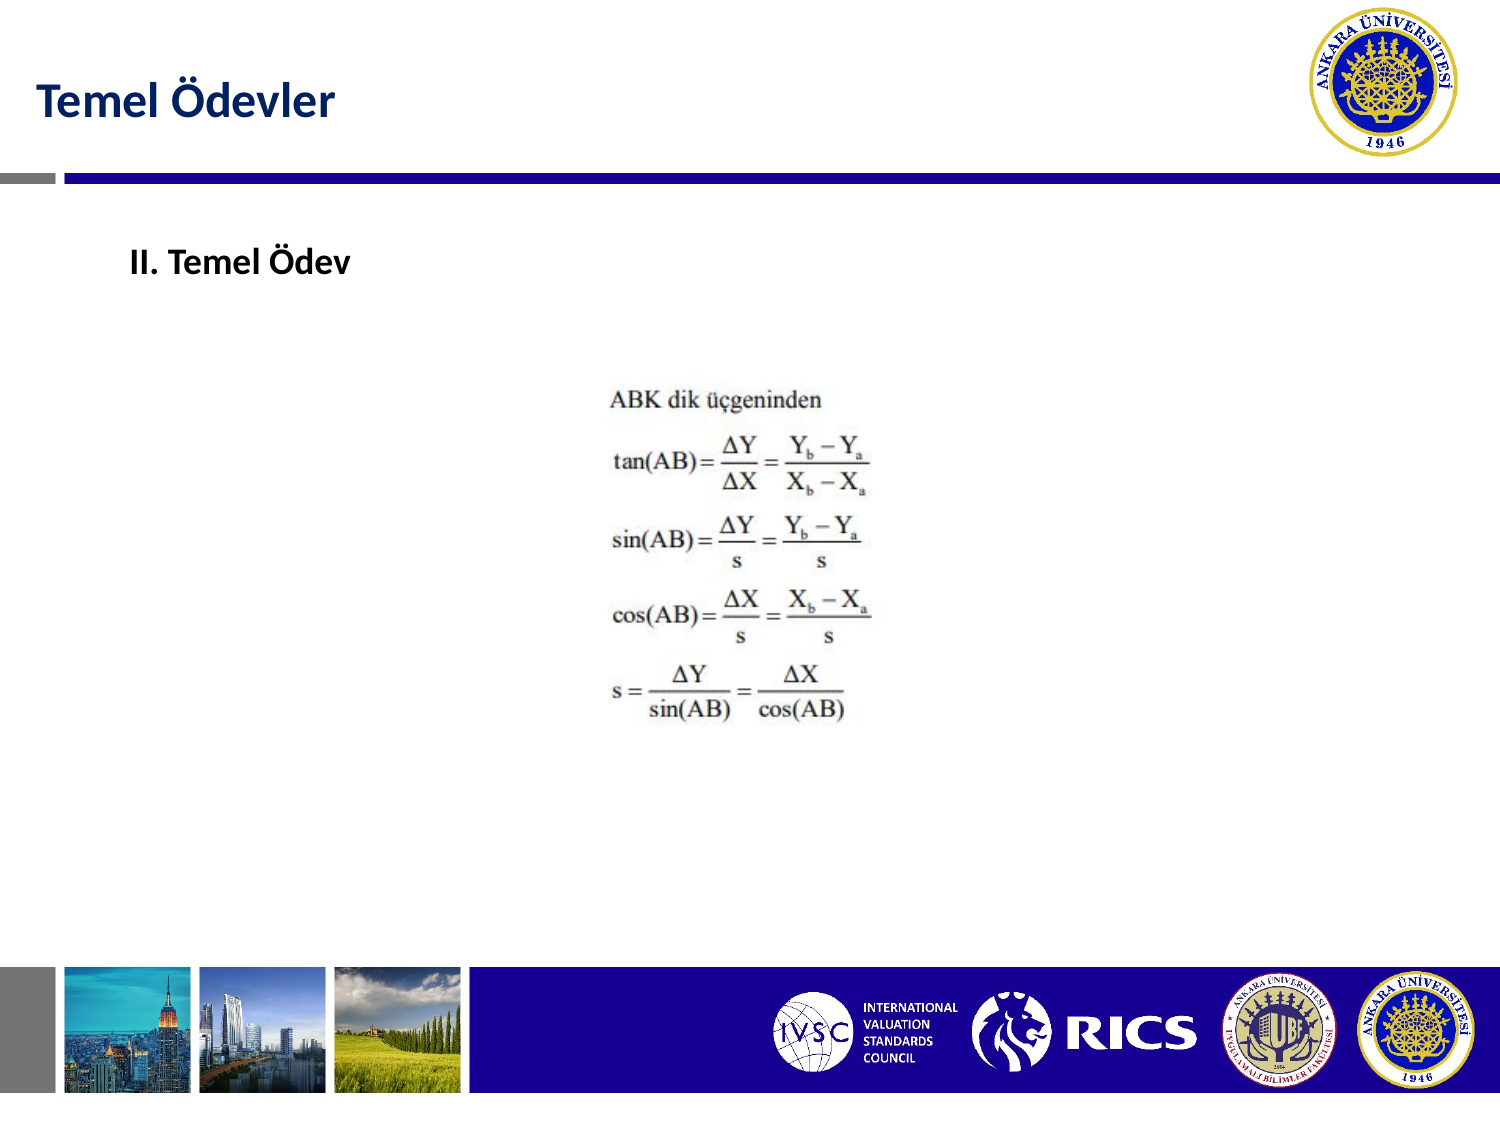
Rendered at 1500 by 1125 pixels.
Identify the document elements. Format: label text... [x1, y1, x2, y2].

text_box Temel Ödevler [21, 59, 1065, 135]
text_box II. Temel Ödev [114, 206, 1355, 289]
picture [0, 0, 1500, 1125]
